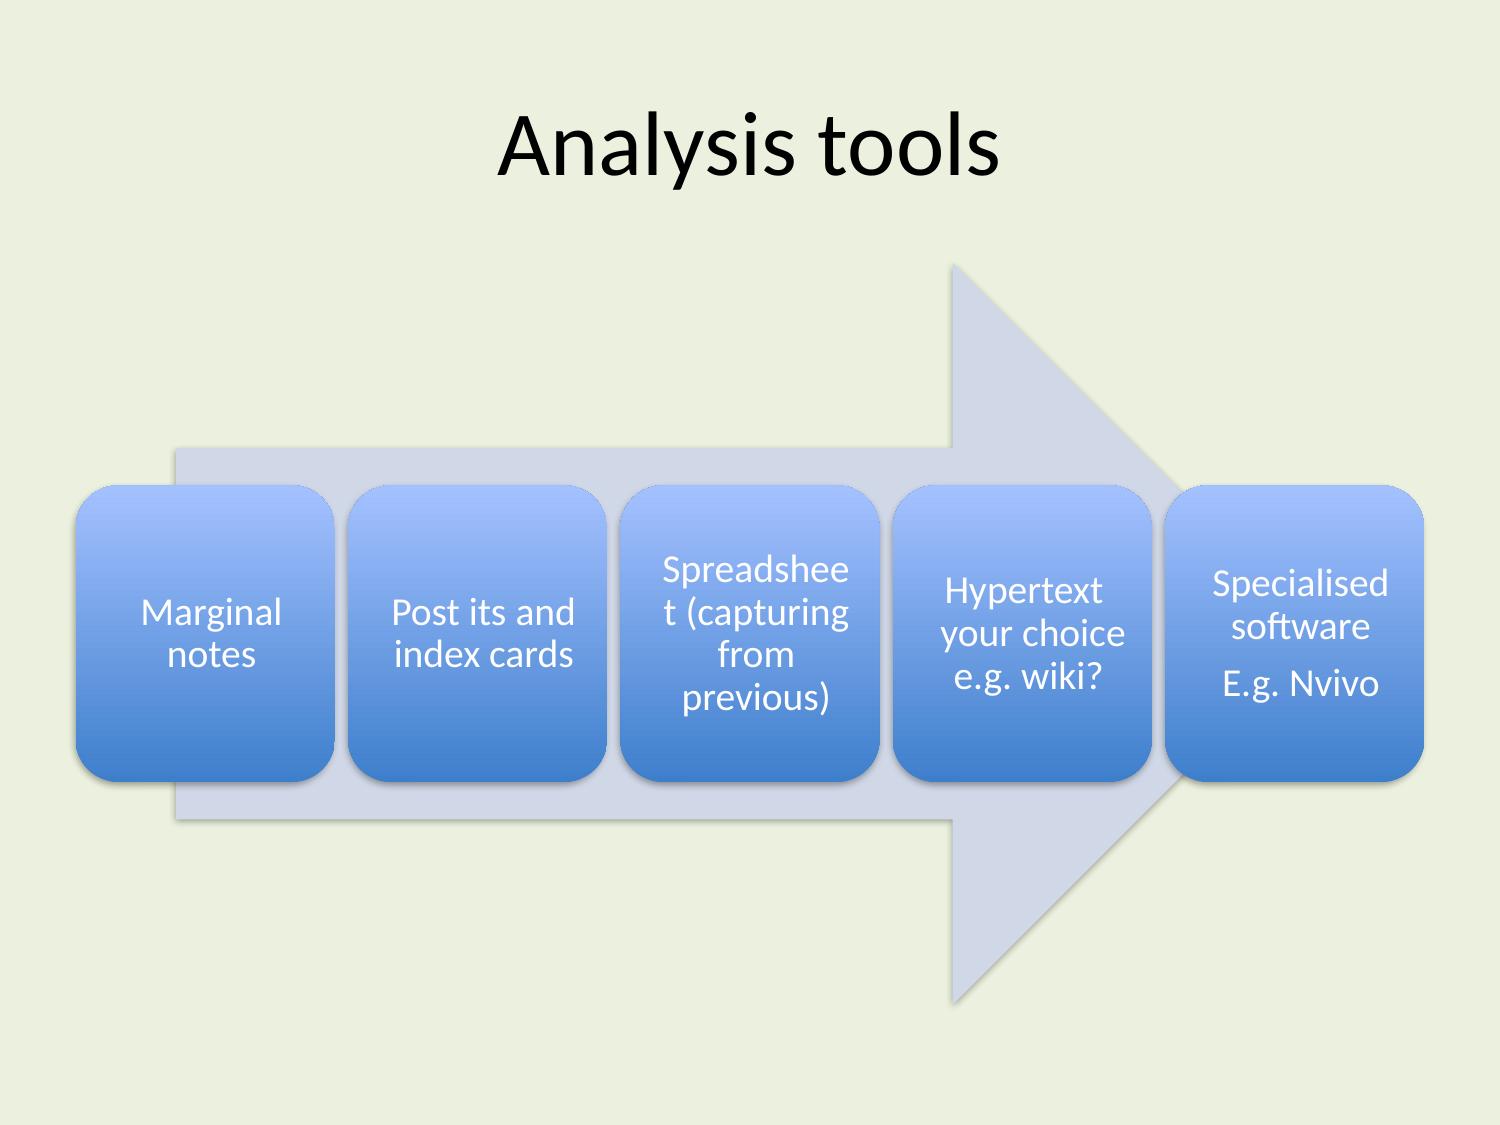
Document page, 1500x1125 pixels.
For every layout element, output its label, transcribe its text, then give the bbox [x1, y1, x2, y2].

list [74, 262, 1426, 1006]
title Analysis tools [75, 45, 1425, 233]
